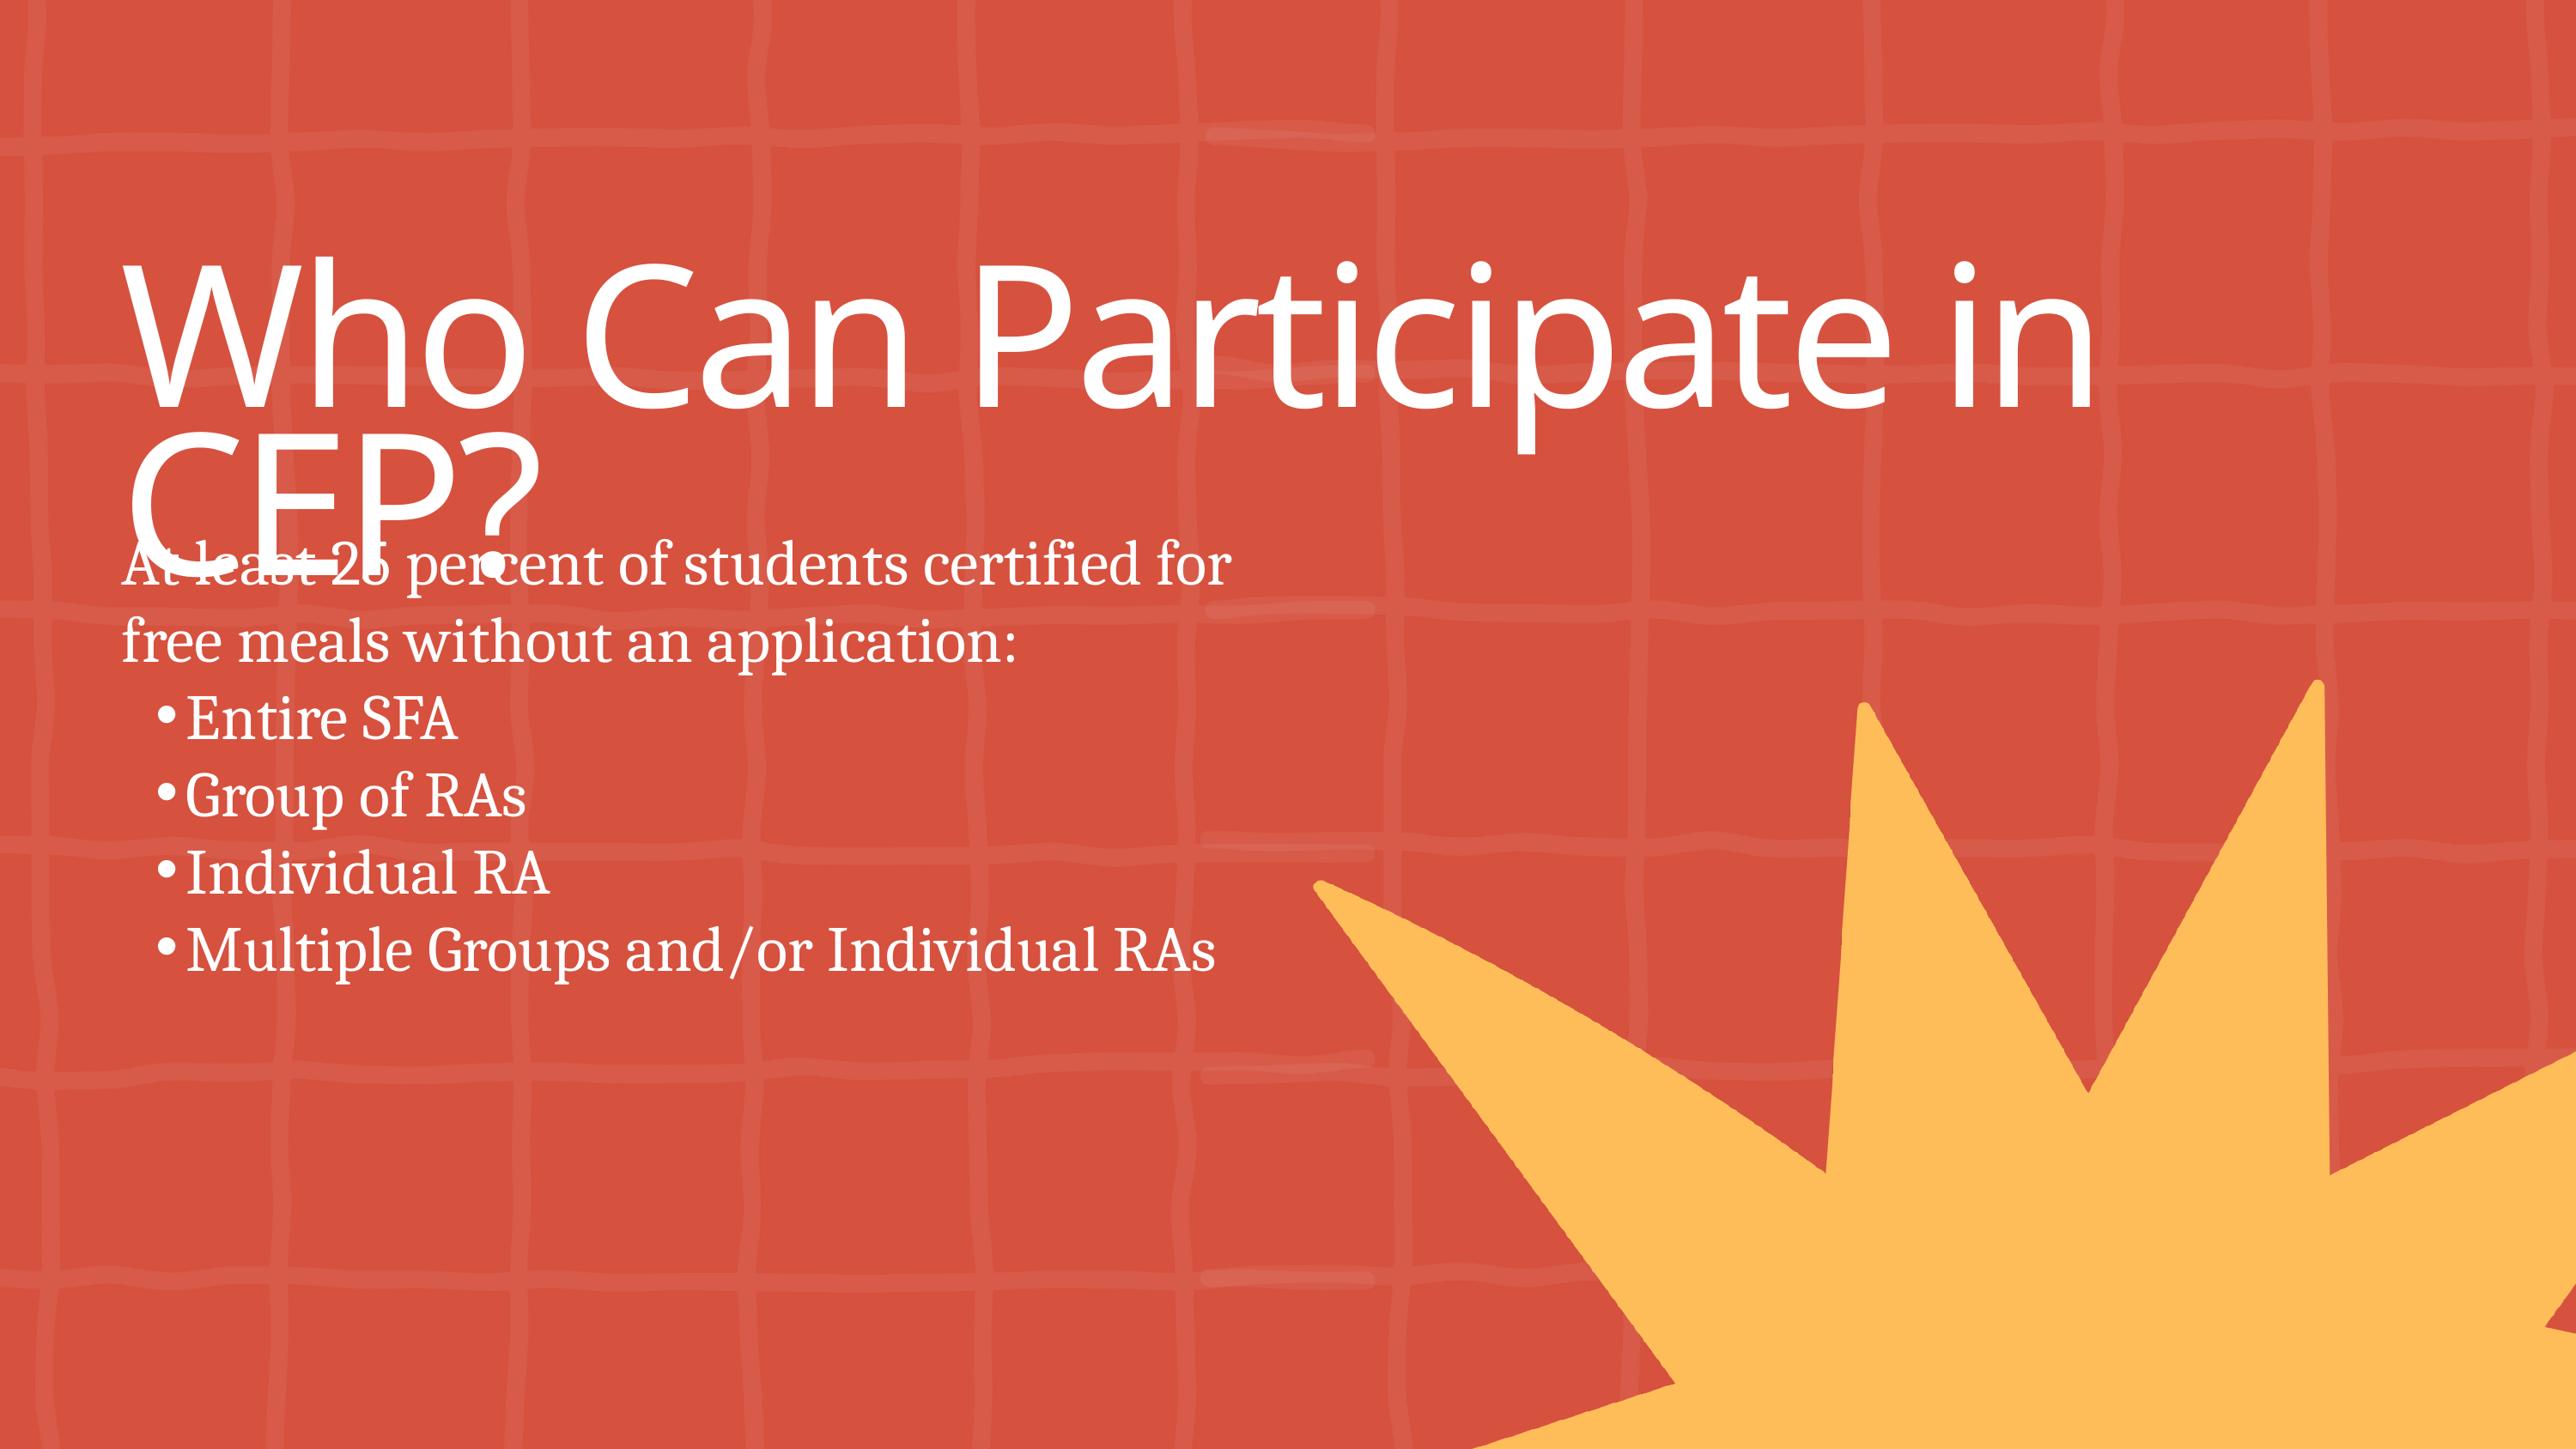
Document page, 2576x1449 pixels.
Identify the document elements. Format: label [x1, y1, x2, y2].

text_box [0, 0, 2576, 1449]
